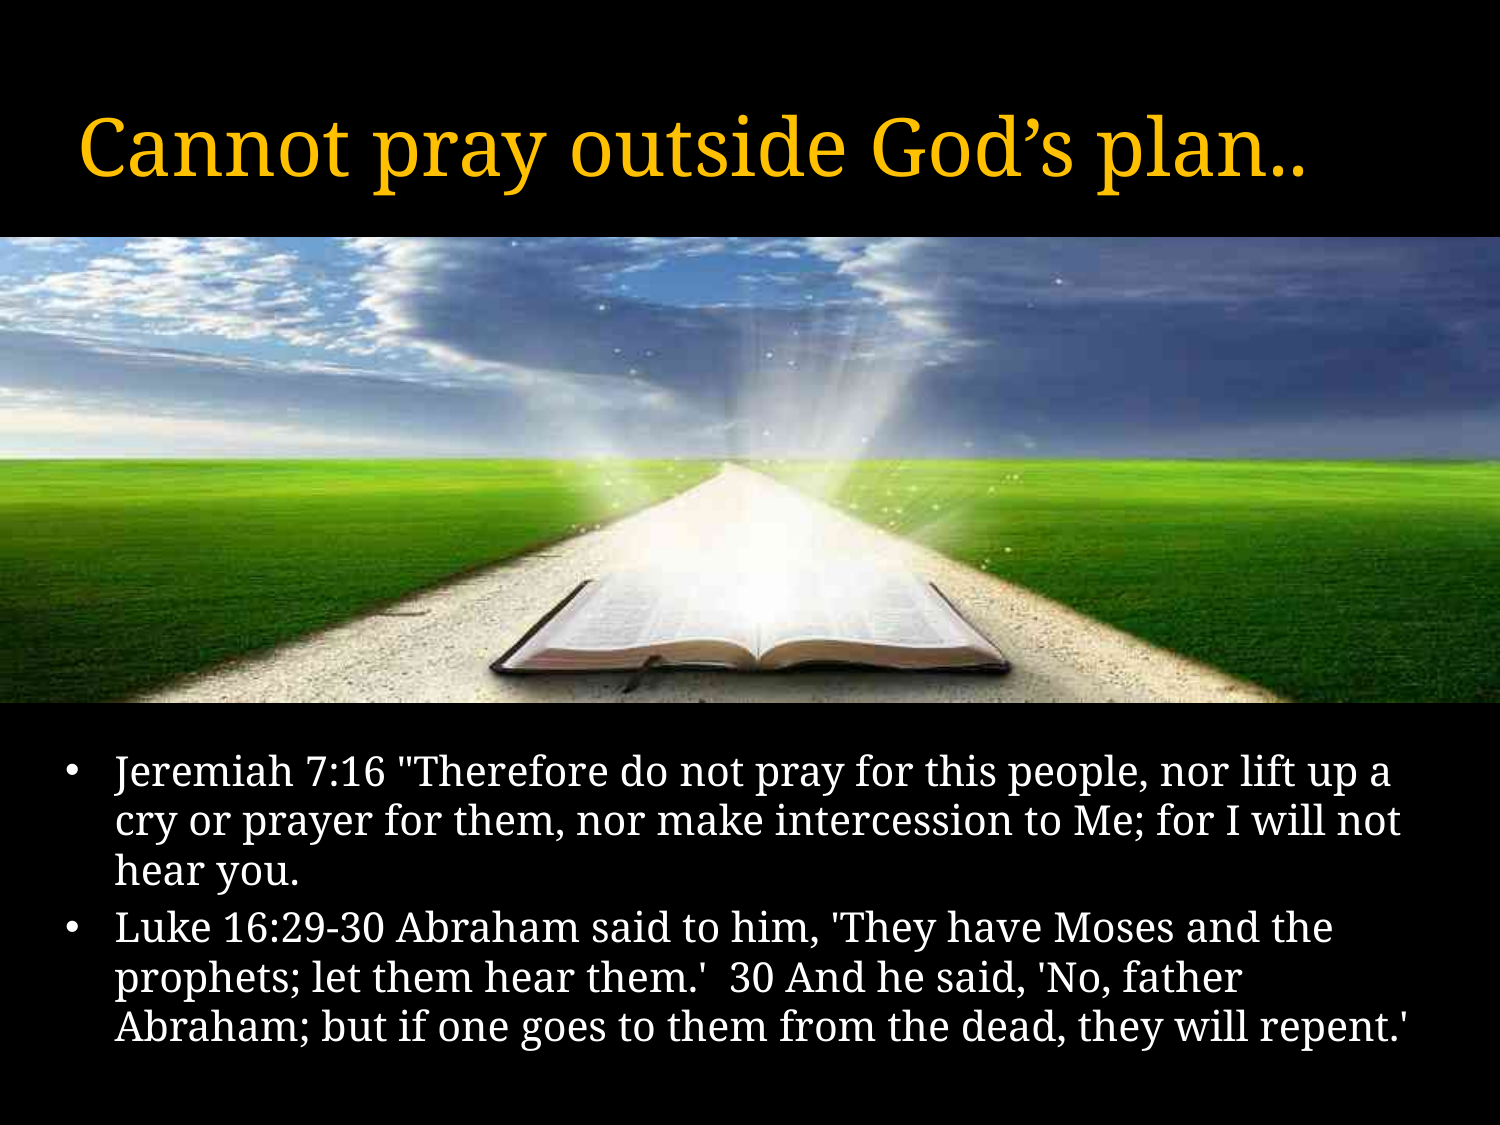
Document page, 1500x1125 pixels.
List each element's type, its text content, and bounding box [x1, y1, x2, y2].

list Jeremiah 7:16 "Therefore do not pray for this people, nor lift up a cry or prayer for them, nor make intercession to Me; for I will not hear you. Luke 16:29-30 Abraham said to him, 'They have Moses and the prophets; let them hear them.' 30 And he said, 'No, father Abraham; but if one goes to them from the dead, they will repent.' [50, 737, 1425, 1100]
picture [0, 237, 1500, 703]
title Cannot pray outside God’s plan.. [62, 50, 1388, 235]
